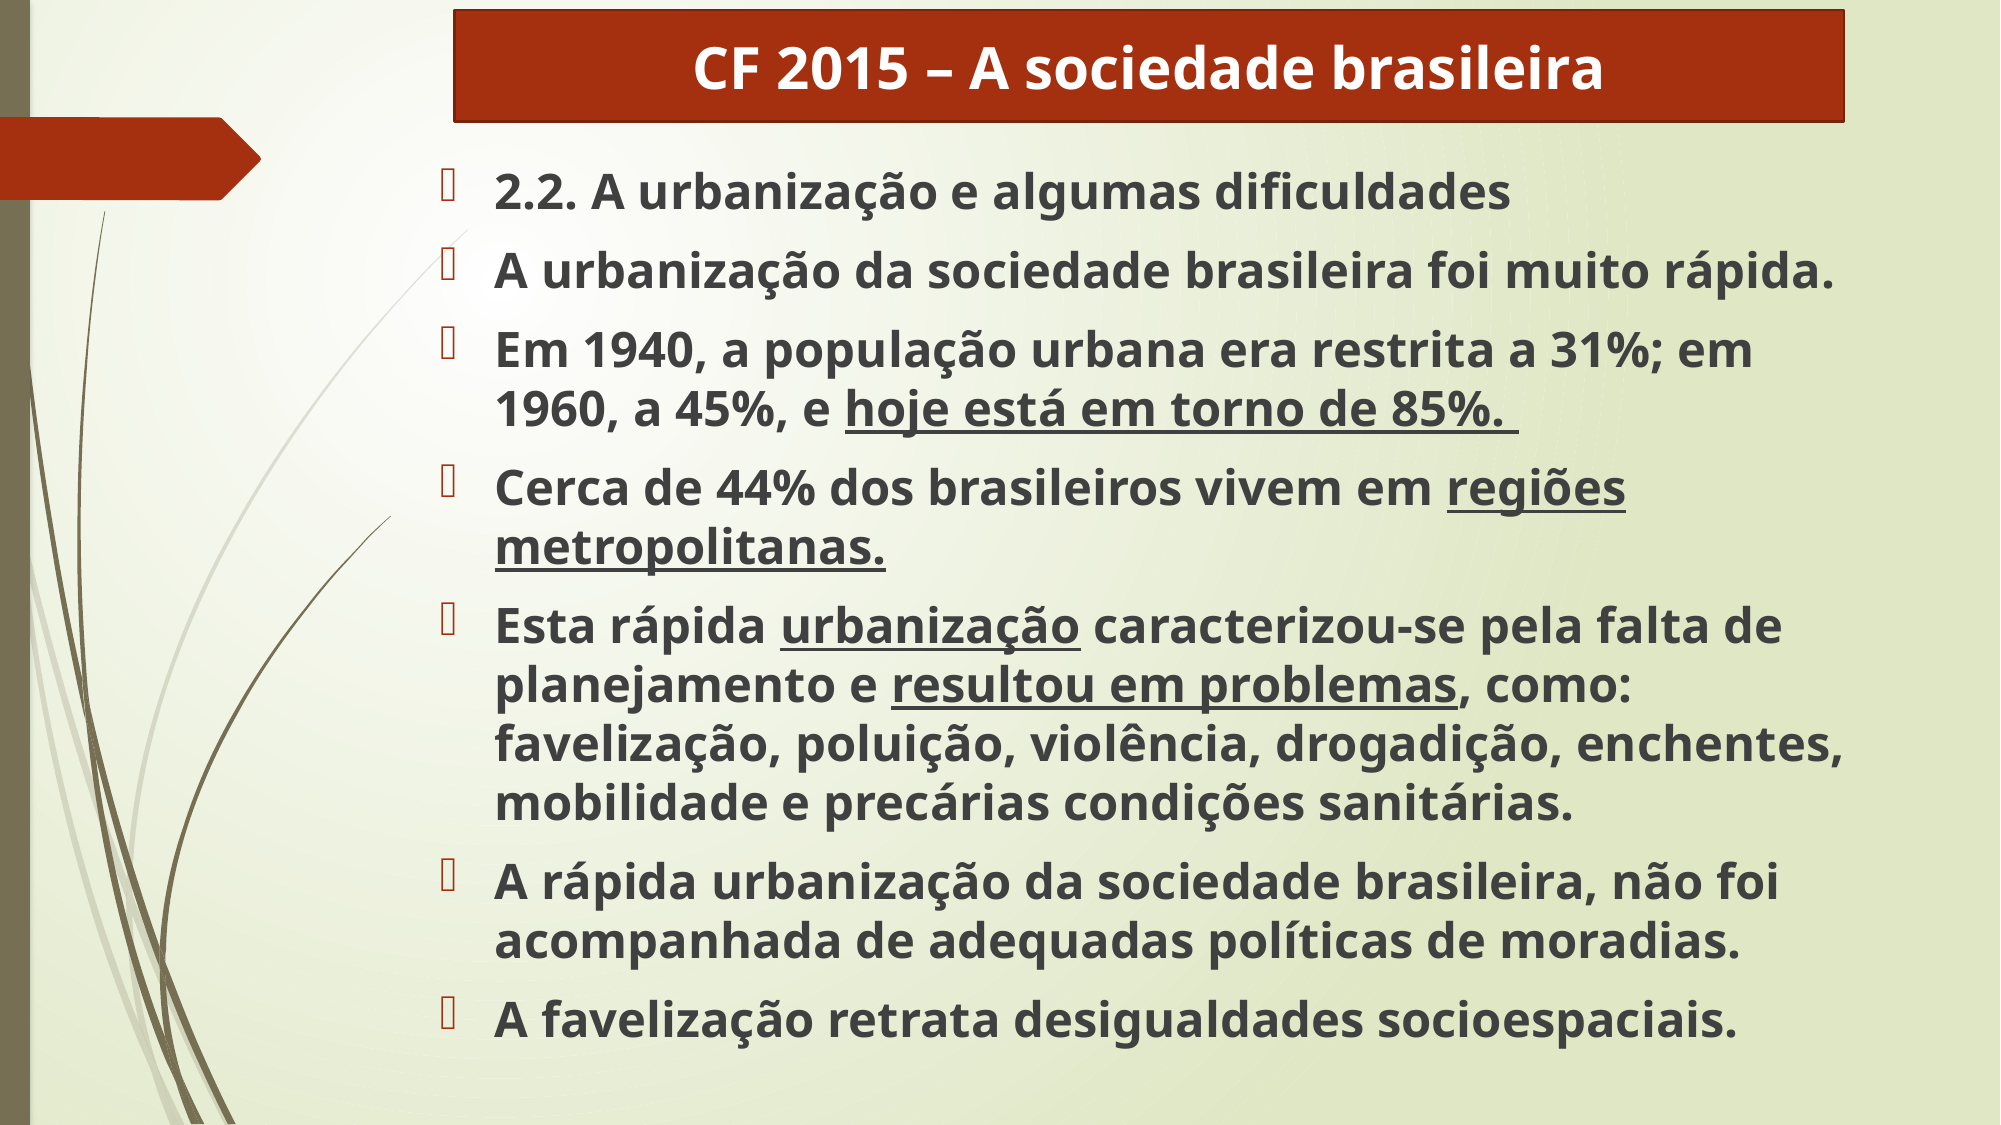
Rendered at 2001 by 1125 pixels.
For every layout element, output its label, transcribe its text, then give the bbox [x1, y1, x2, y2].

text_box CF 2015 – A sociedade brasileira [453, 9, 1845, 123]
list 2.2. A urbanização e algumas dificuldades A urbanização da sociedade brasileira foi muito rápida. Em 1940, a população urbana era restrita a 31%; em 1960, a 45%, e hoje está em torno de 85%. Cerca de 44% dos brasileiros vivem em regiões metropolitanas. Esta rápida urbanização caracterizou-se pela falta de planejamento e resultou em problemas, como: favelização, poluição, violência, drogadição, enchentes, mobilidade e precárias condições sanitárias. A rápida urbanização da sociedade brasileira, não foi acompanhada de adequadas políticas de moradias. A favelização retrata desigualdades socioespaciais. [424, 152, 1888, 1108]
